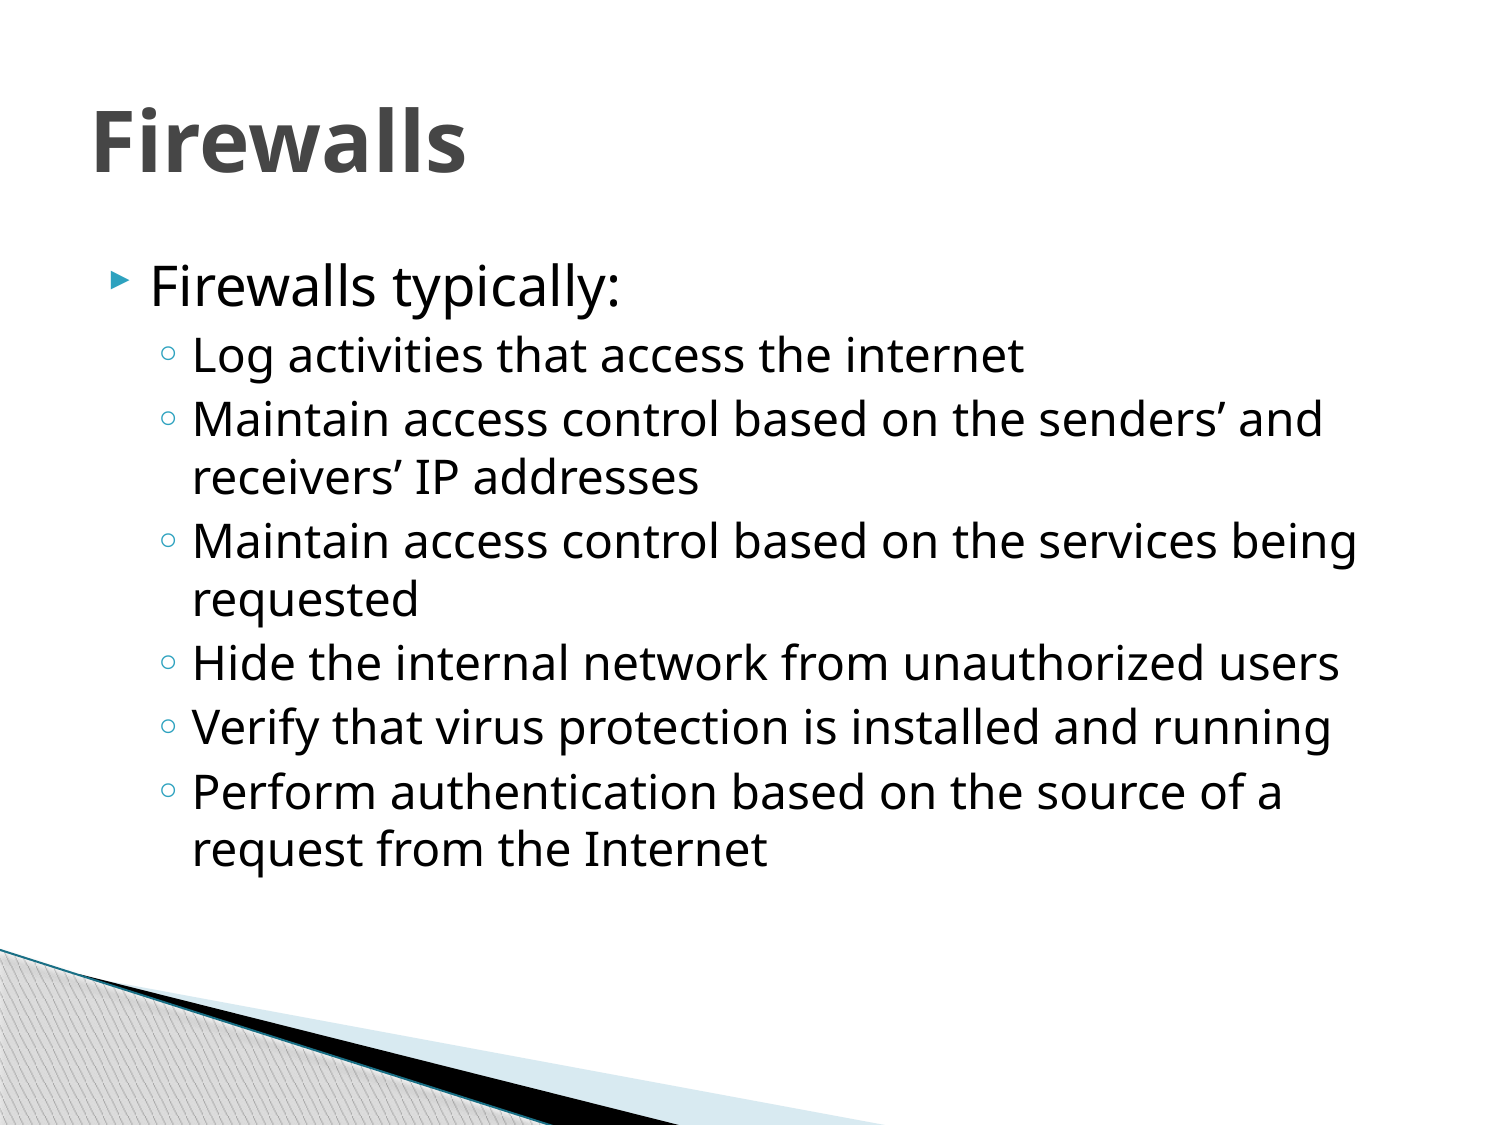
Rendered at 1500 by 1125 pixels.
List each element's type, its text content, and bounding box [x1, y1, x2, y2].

title Firewalls [75, 45, 1425, 233]
list Firewalls typically: Log activities that access the internet Maintain access control based on the senders’ and receivers’ IP addresses Maintain access control based on the services being requested Hide the internal network from unauthorized users Verify that virus protection is installed and running Perform authentication based on the source of a request from the Internet [75, 243, 1425, 986]
